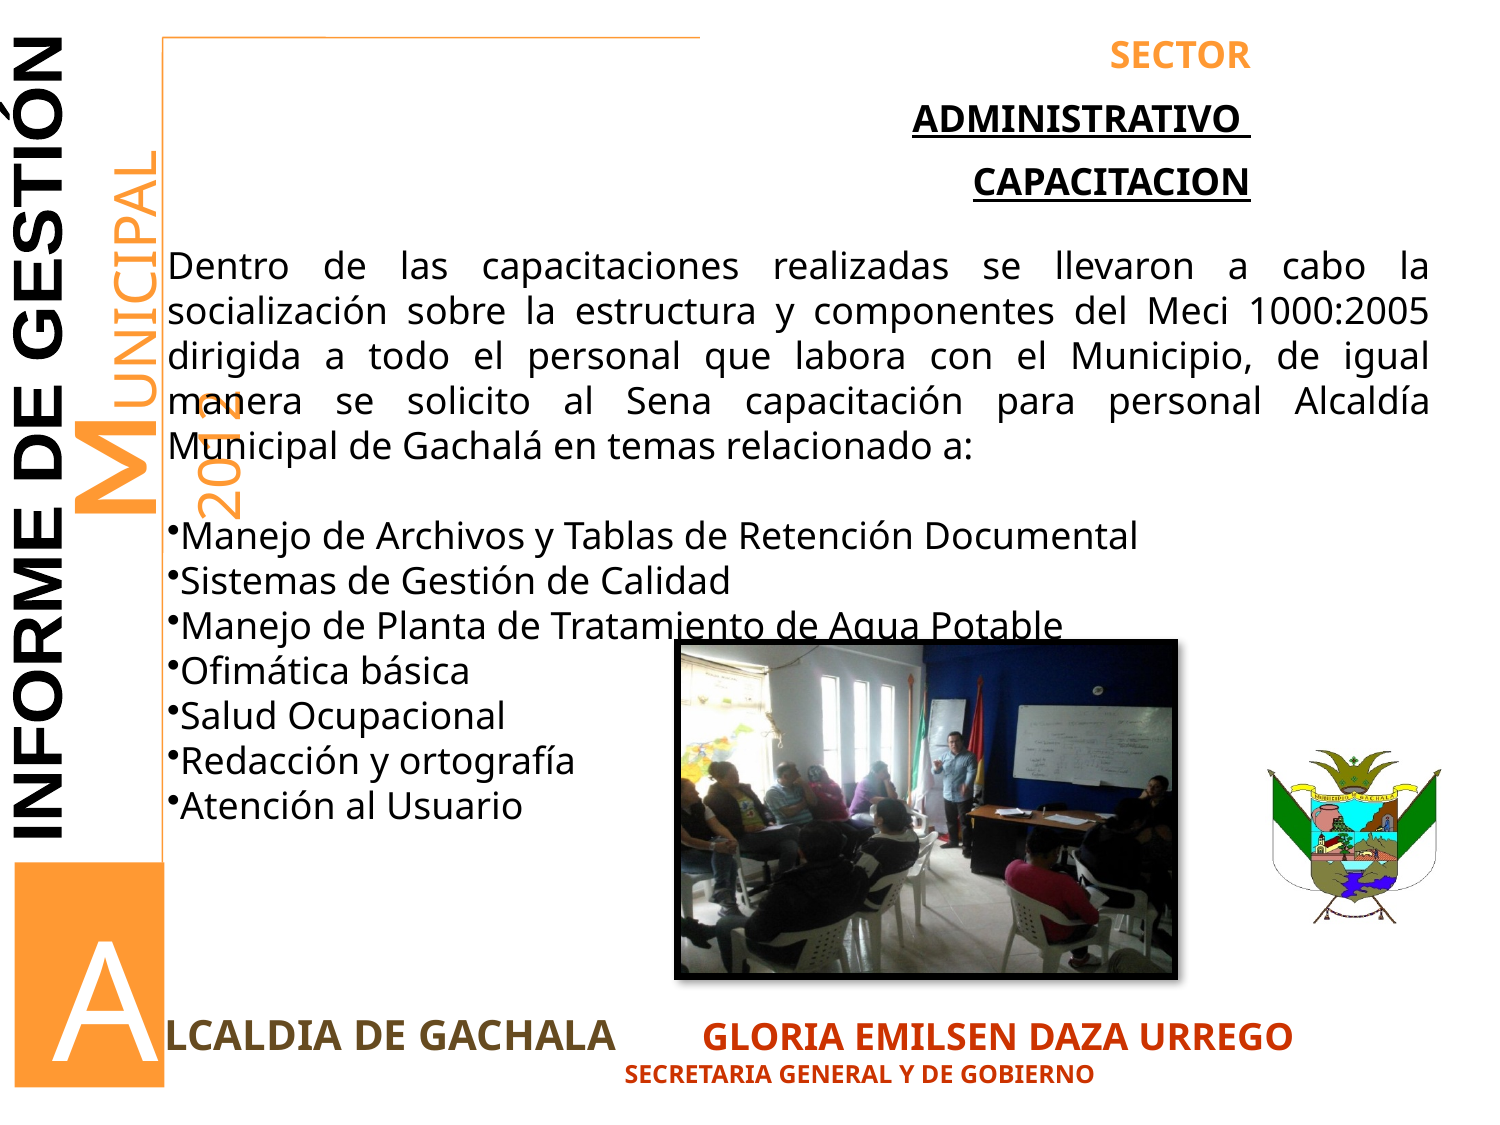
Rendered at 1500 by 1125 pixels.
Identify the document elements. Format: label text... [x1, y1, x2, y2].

text_box Dentro de las capacitaciones realizadas se llevaron a cabo la socialización sobre la estructura y componentes del Meci 1000:2005 dirigida a todo el personal que labora con el Municipio, de igual manera se solicito al Sena capacitación para personal Alcaldía Municipal de Gachalá en temas relacionado a: Manejo de Archivos y Tablas de Retención Documental Sistemas de Gestión de Calidad Manejo de Planta de Tratamiento de Agua Potable Ofimática básica Salud Ocupacional Redacción y ortografía Atención al Usuario [152, 234, 1447, 835]
text_box MUNICIPAL 2012 [24, 0, 260, 537]
text_box SECTOR ADMINISTRATIVO CAPACITACION [175, 23, 1266, 234]
text_box [14, 862, 165, 1088]
text_box A [37, 887, 163, 1103]
picture [680, 644, 1173, 974]
text_box LCALDIA DE GACHALA GLORIA EMILSEN DAZA URREGO SECRETARIA GENERAL Y DE GOBIERNO [163, 1001, 1500, 1097]
picture [1265, 748, 1442, 926]
